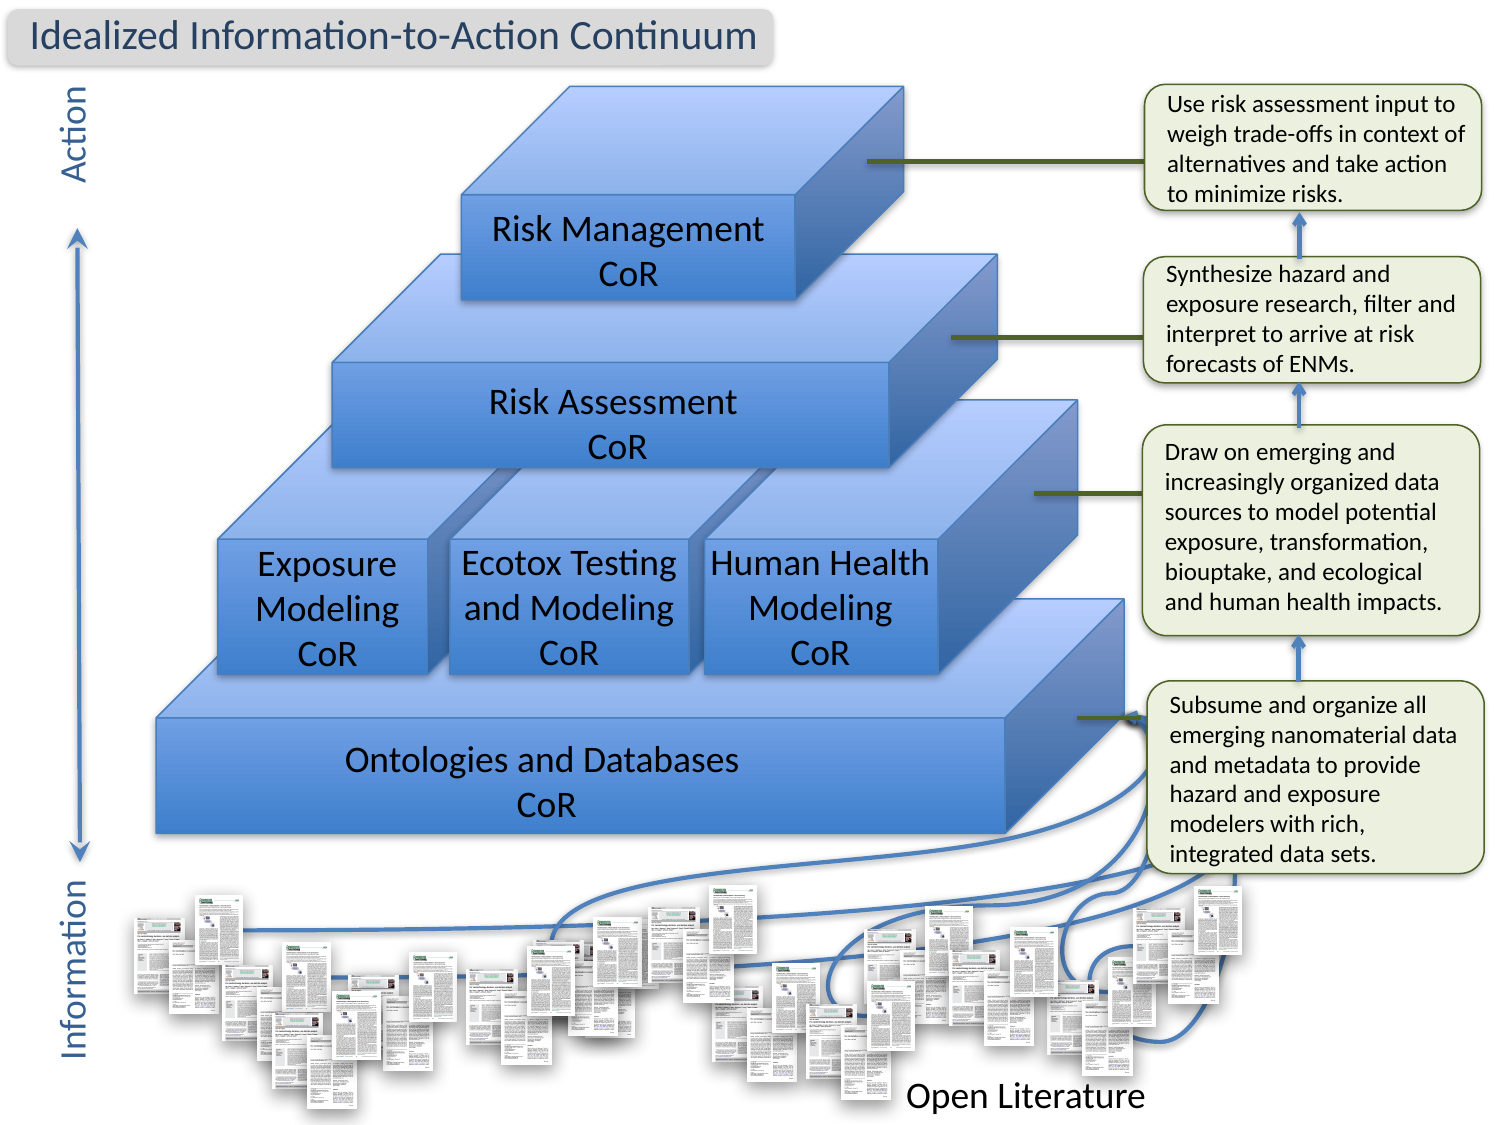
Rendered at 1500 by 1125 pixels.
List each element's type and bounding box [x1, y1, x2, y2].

text_box [7, 0, 1485, 1125]
